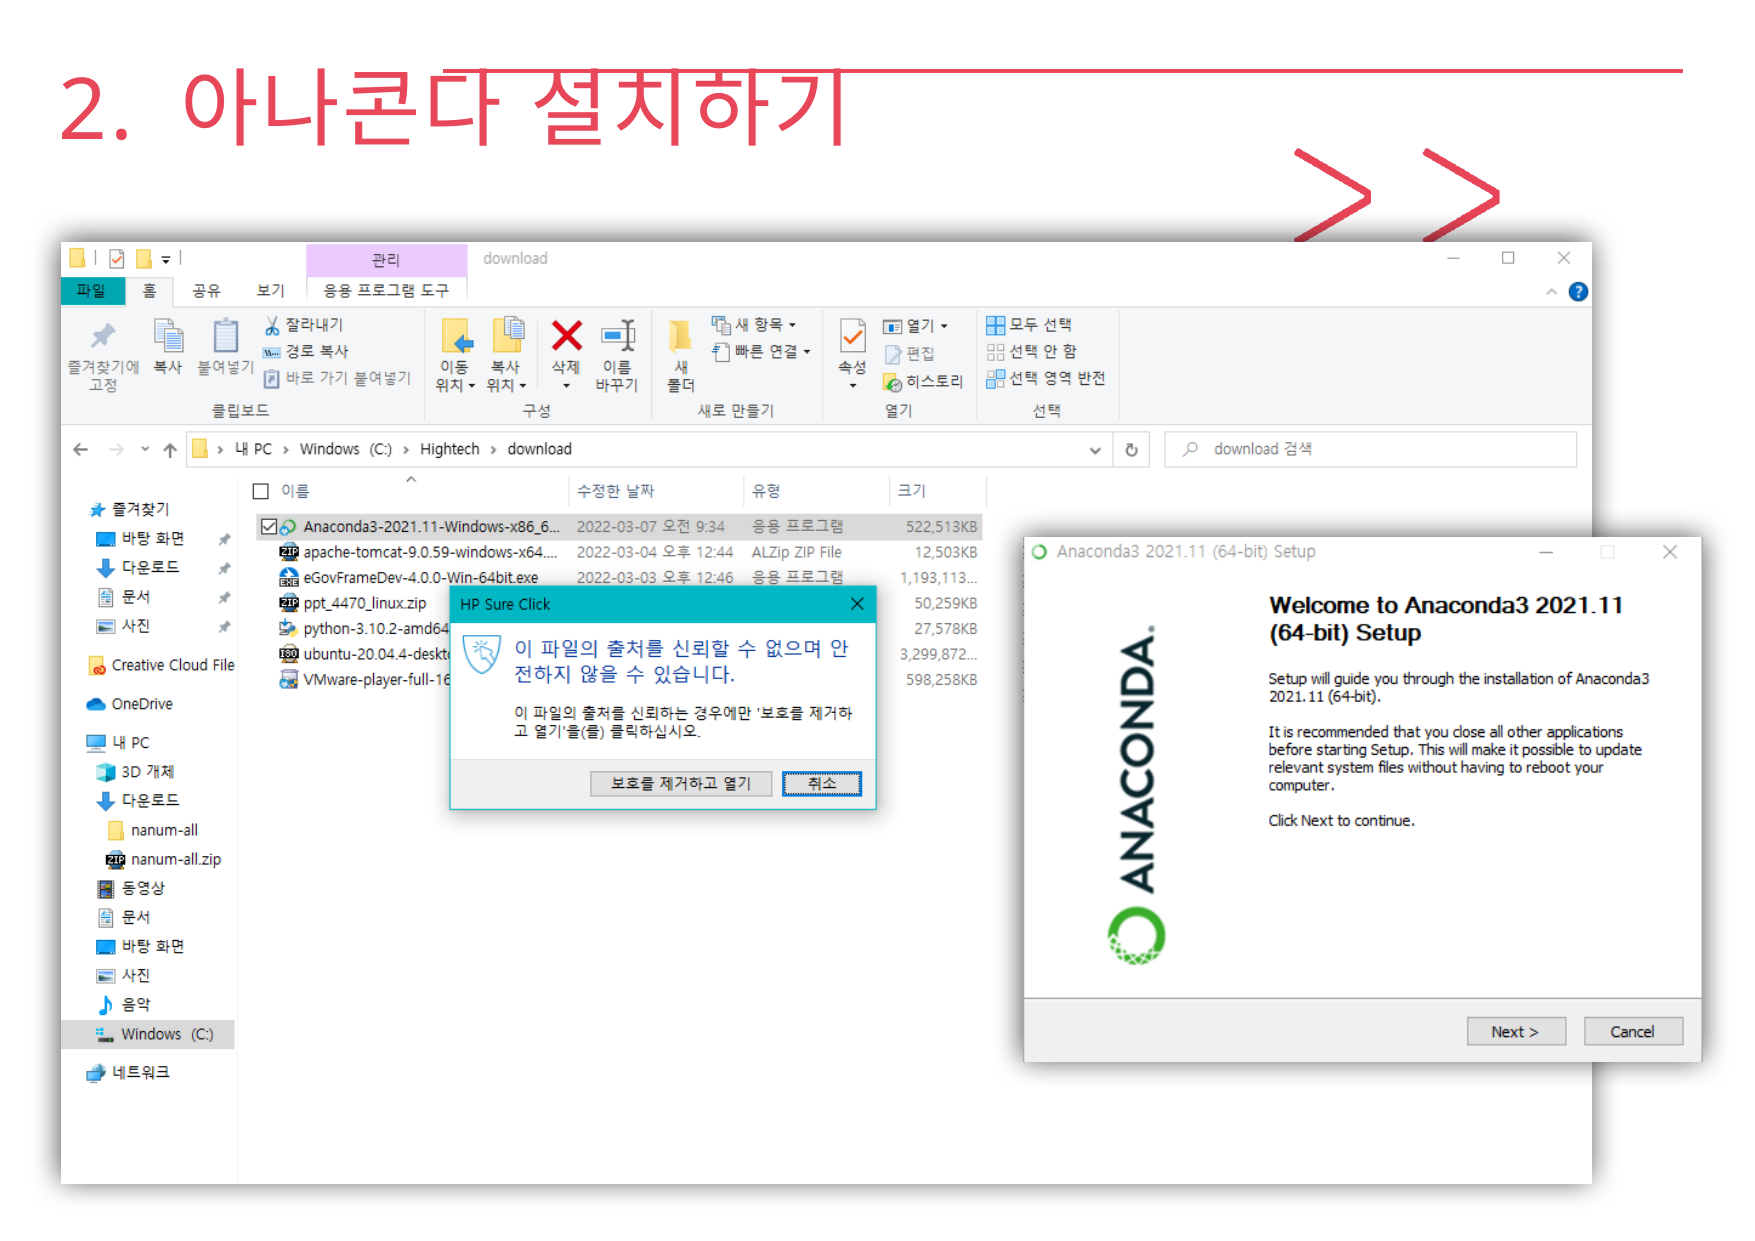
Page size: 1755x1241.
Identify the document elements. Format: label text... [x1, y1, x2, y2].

picture [61, 128, 1703, 1184]
title 2. 아나콘다 설치하기 [59, 64, 1090, 242]
